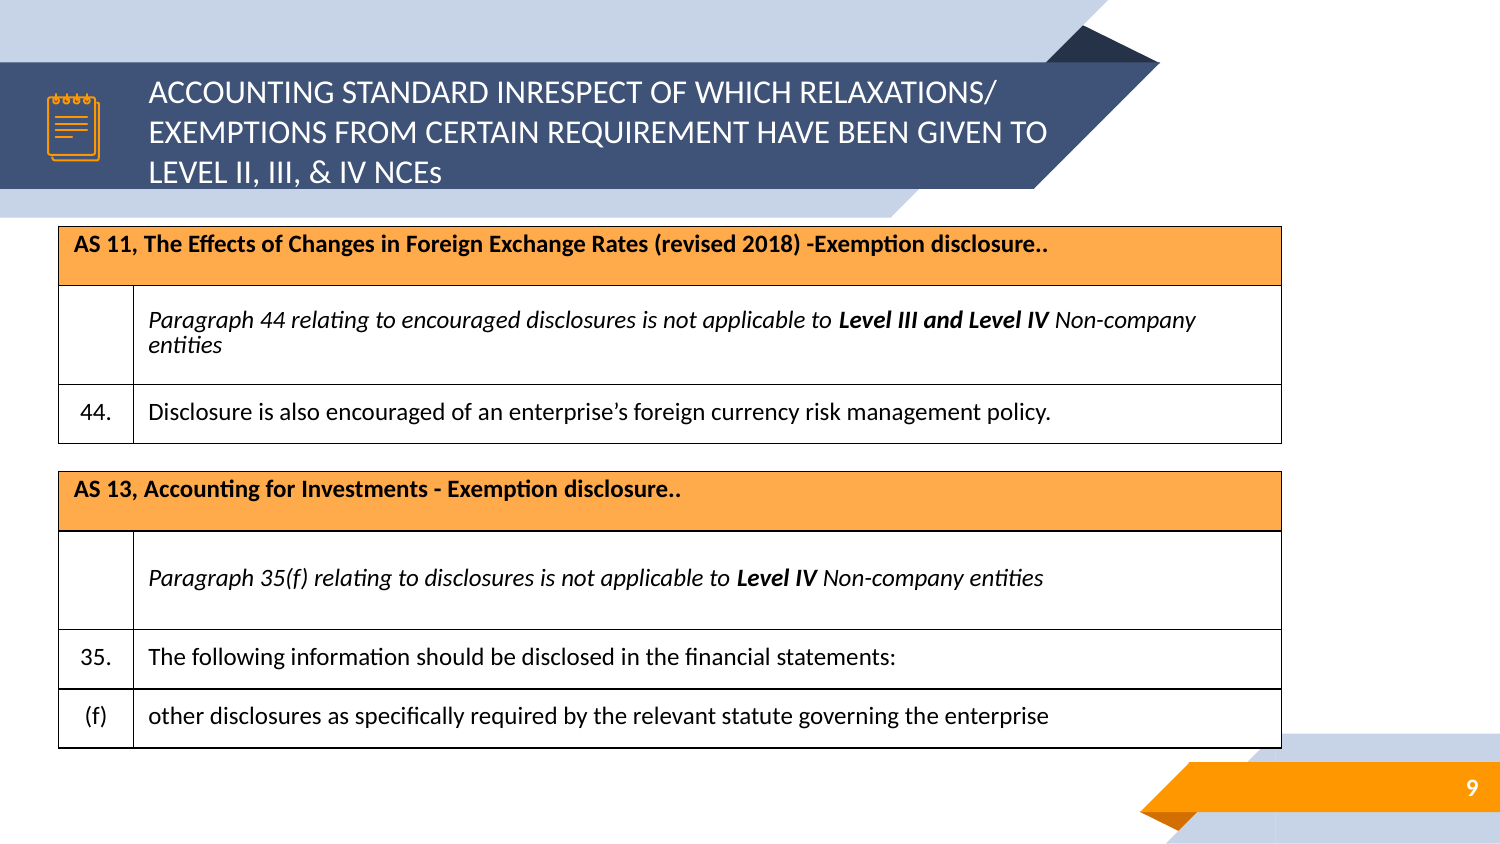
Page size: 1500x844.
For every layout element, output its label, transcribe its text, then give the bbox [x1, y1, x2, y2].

table_header AS 13, Accounting for Investments - Exemption disclosure.. [59, 472, 1281, 530]
table_cell [59, 286, 133, 384]
table_cell [59, 532, 133, 629]
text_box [47, 93, 100, 161]
table_cell Paragraph 44 relating to encouraged disclosures is not applicable to Level III and Level IV Non-company entities [134, 286, 1281, 384]
table_cell The following information should be disclosed in the financial statements: [134, 630, 1281, 688]
table_cell Disclosure is also encouraged of an enterprise’s foreign currency risk management policy. [134, 385, 1281, 443]
table_cell other disclosures as specifically required by the relevant statute governing the enterprise [134, 690, 1281, 747]
title ACCOUNTING STANDARD INRESPECT OF WHICH RELAXATIONS/ EXEMPTIONS FROM CERTAIN REQUIREMENT HAVE BEEN GIVEN TO LEVEL II, III, & IV NCEs [133, 67, 1113, 194]
table_cell (f) [59, 690, 133, 747]
table_cell 44. [59, 385, 133, 443]
table_header AS 11, The Effects of Changes in Foreign Exchange Rates (revised 2018) -Exemption disclosure.. [59, 227, 1281, 285]
table_cell 35. [59, 630, 133, 688]
slide_number 9 [1249, 760, 1494, 813]
table_cell Paragraph 35(f) relating to disclosures is not applicable to Level IV Non-company entities [134, 532, 1281, 629]
